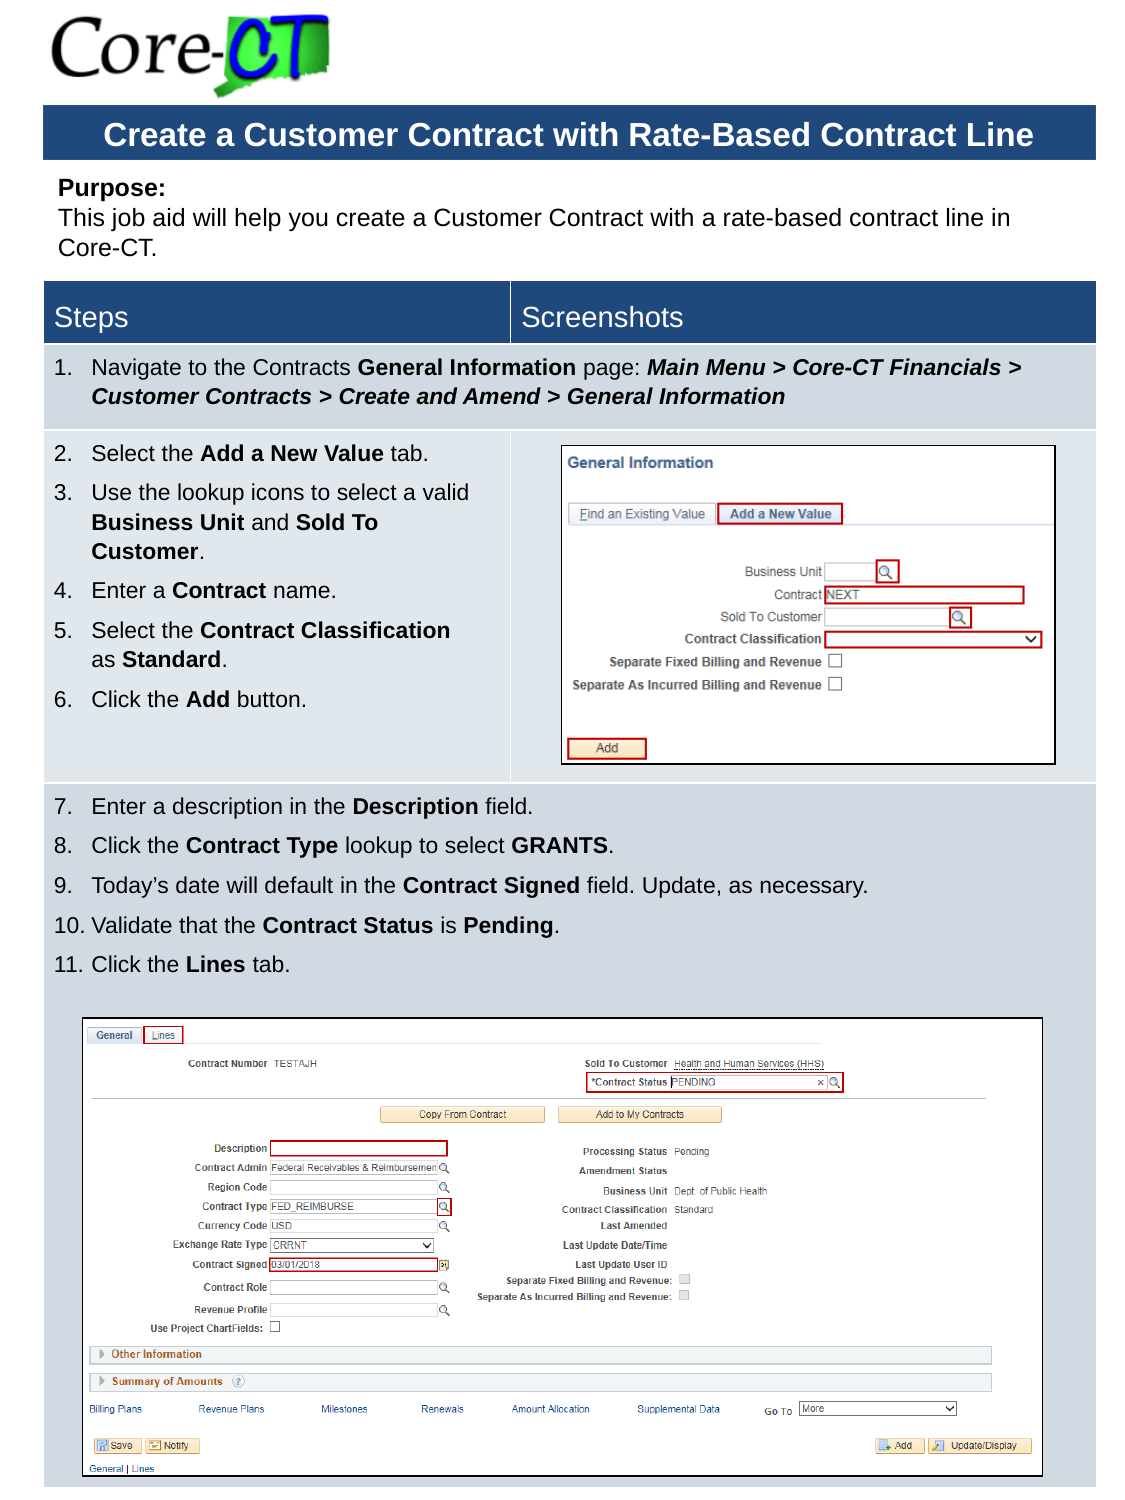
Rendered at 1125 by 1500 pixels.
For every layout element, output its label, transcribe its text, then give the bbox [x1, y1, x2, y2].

table_cell Navigate to the Contracts General Information page: Main Menu > Core-CT Financials > Customer Contracts > Create and Amend > General Information [44, 345, 1096, 429]
table_cell [511, 431, 1096, 782]
picture [45, 9, 334, 99]
table_cell Enter a description in the Description field. Click the Contract Type lookup to select GRANTS. Today’s date will default in the Contract Signed field. Update, as necessary. Validate that the Contract Status is Pending. Click the Lines tab. [44, 784, 1096, 1487]
table_header Steps [44, 281, 510, 343]
text_box Purpose: This job aid will help you create a Customer Contract with a rate-based contract line in Core-CT. [43, 164, 1082, 269]
picture [562, 446, 1055, 764]
table_header Screenshots [511, 281, 1096, 343]
table_cell Select the Add a New Value tab. Use the lookup icons to select a valid Business Unit and Sold To Customer. Enter a Contract name. Select the Contract Classification as Standard. Click the Add button. [44, 431, 510, 782]
picture [83, 1018, 1042, 1476]
text_box Create a Customer Contract with Rate-Based Contract Line [43, 105, 1096, 160]
